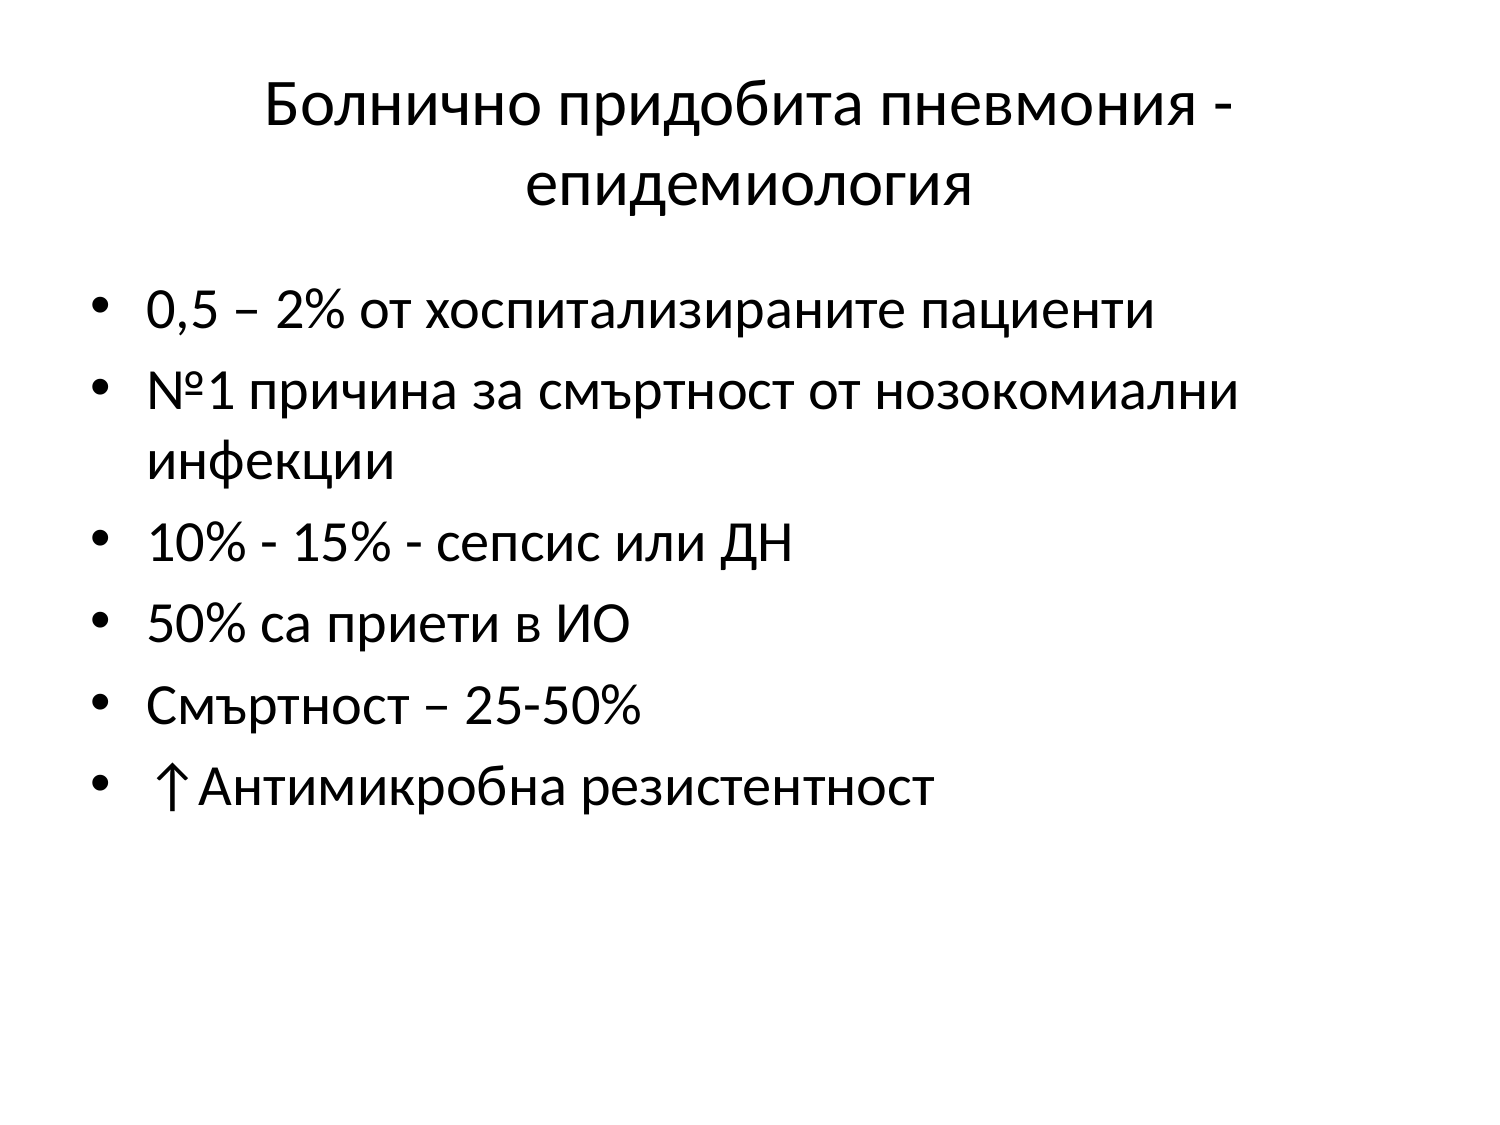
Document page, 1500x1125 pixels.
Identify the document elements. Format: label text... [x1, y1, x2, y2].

list 0,5 – 2% от хоспитализираните пациенти №1 причина за смъртност от нозокомиални инфекции 10% - 15% - сепсис или ДН 50% са приети в ИО Смъртност – 25-50% ↑Антимикробна резистентност [75, 262, 1425, 1005]
title Болнично придобита пневмония - епидемиология [75, 45, 1425, 233]
